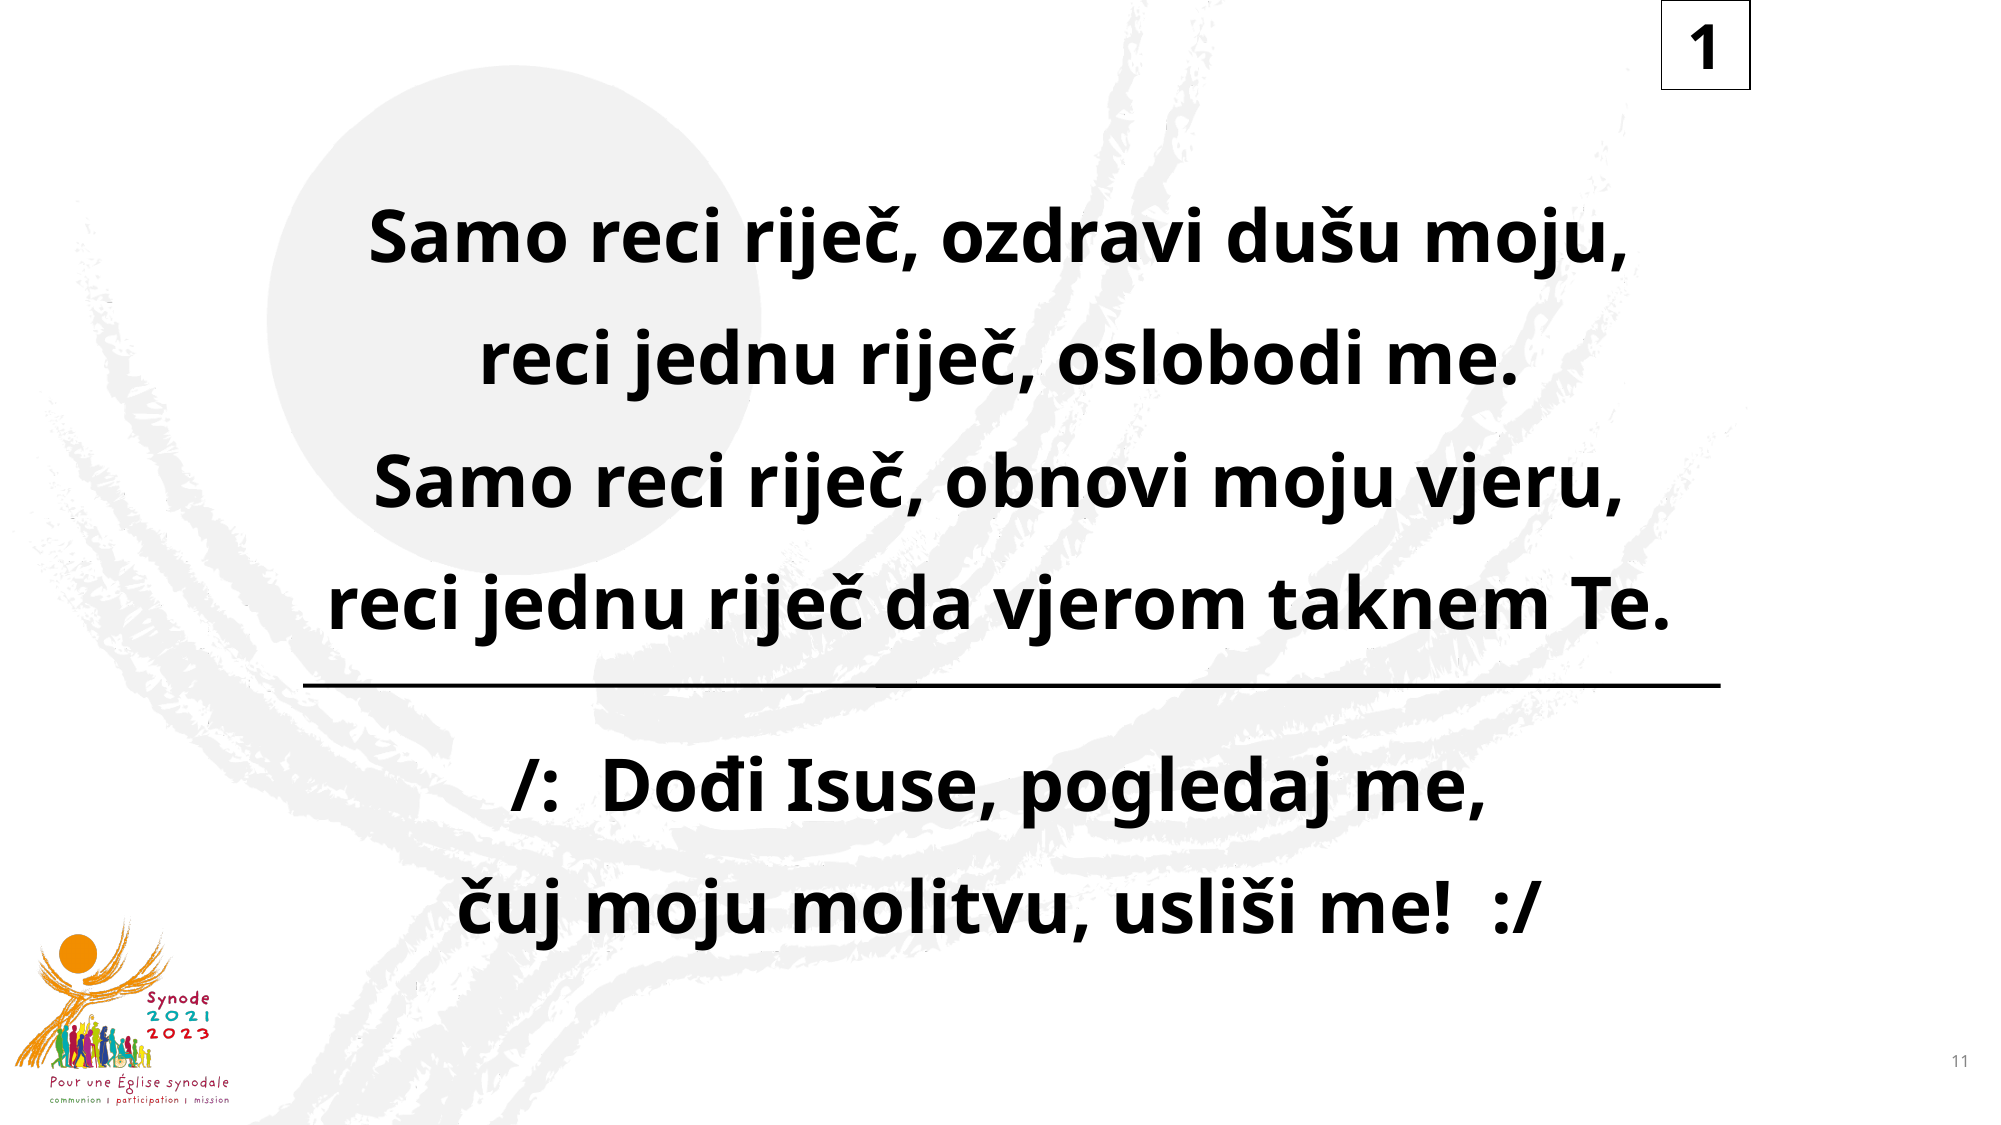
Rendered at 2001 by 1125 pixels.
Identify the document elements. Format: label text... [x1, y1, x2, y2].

slide_number 11 [1865, 1024, 1986, 1099]
picture [0, 0, 2000, 1125]
text_box 1 [1661, 0, 1750, 90]
text_box Samo reci riječ, ozdravi dušu moju, reci jednu riječ, oslobodi me. Samo reci riječ, obnovi moju vjeru, reci jednu riječ da vjerom taknem Te. /: Dođi Isuse, pogledaj me, čuj moju molitvu, usliši me! :/ [249, 147, 1750, 956]
